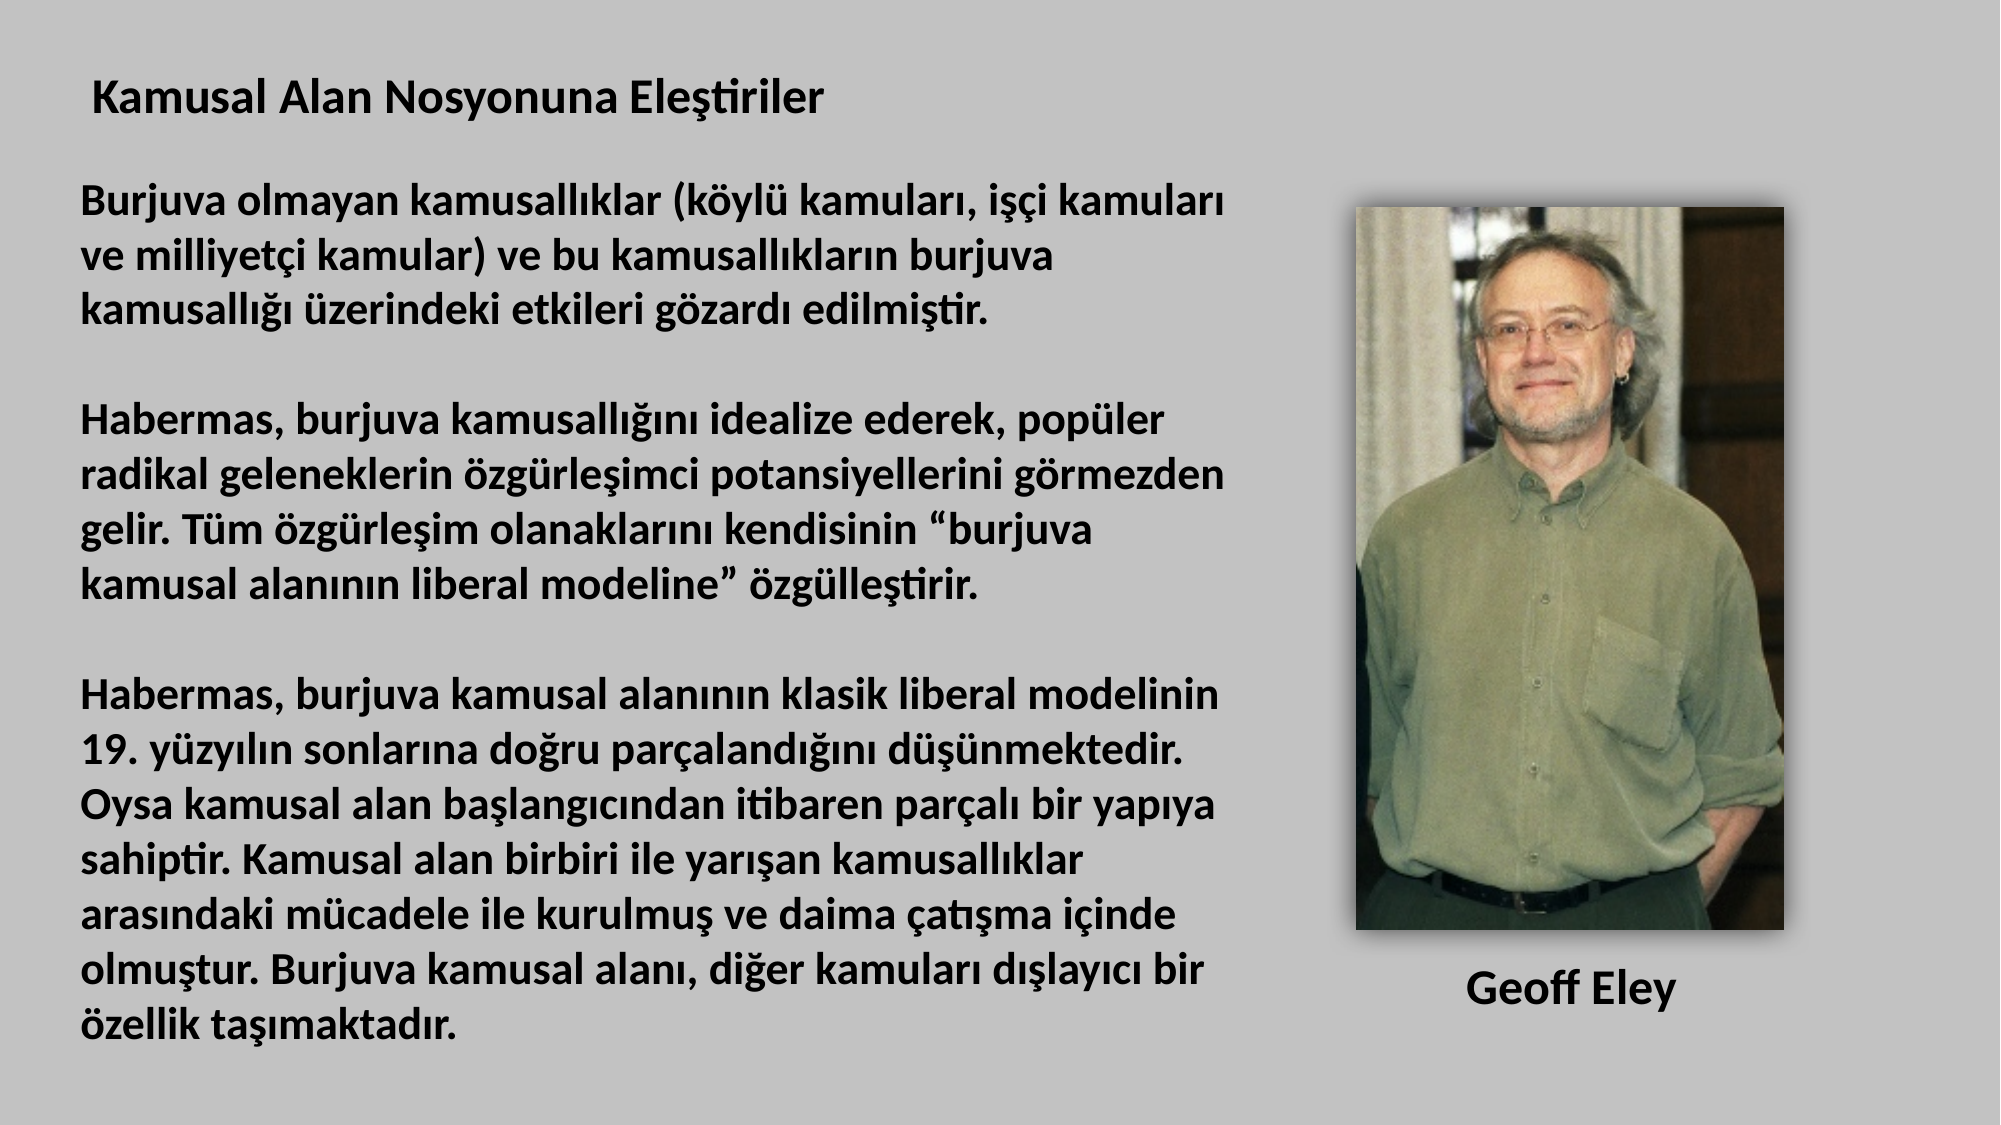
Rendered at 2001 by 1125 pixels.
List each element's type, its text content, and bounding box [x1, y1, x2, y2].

text_box Geoff Eley [1451, 946, 1693, 1022]
picture [1356, 207, 1784, 930]
text_box Kamusal Alan Nosyonuna Eleştiriler [77, 56, 842, 132]
text_box Burjuva olmayan kamusallıklar (köylü kamuları, işçi kamuları ve milliyetçi kamular) ve bu kamusallıkların burjuva kamusallığı üzerindeki etkileri gözardı edilmiştir. Habermas, burjuva kamusallığını idealize ederek, popüler radikal geleneklerin özgürleşimci potansiyellerini görmezden gelir. Tüm özgürleşim olanaklarını kendisinin “burjuva kamusal alanının liberal modeline” özgülleştirir. Habermas, burjuva kamusal alanının klasik liberal modelinin 19. yüzyılın sonlarına doğru parçalandığını düşünmektedir. Oysa kamusal alan başlangıcından itibaren parçalı bir yapıya sahiptir. Kamusal alan birbiri ile yarışan kamusallıklar arasındaki mücadele ile kurulmuş ve daima çatışma içinde olmuştur. Burjuva kamusal alanı, diğer kamuları dışlayıcı bir özellik taşımaktadır. [65, 161, 1272, 1112]
